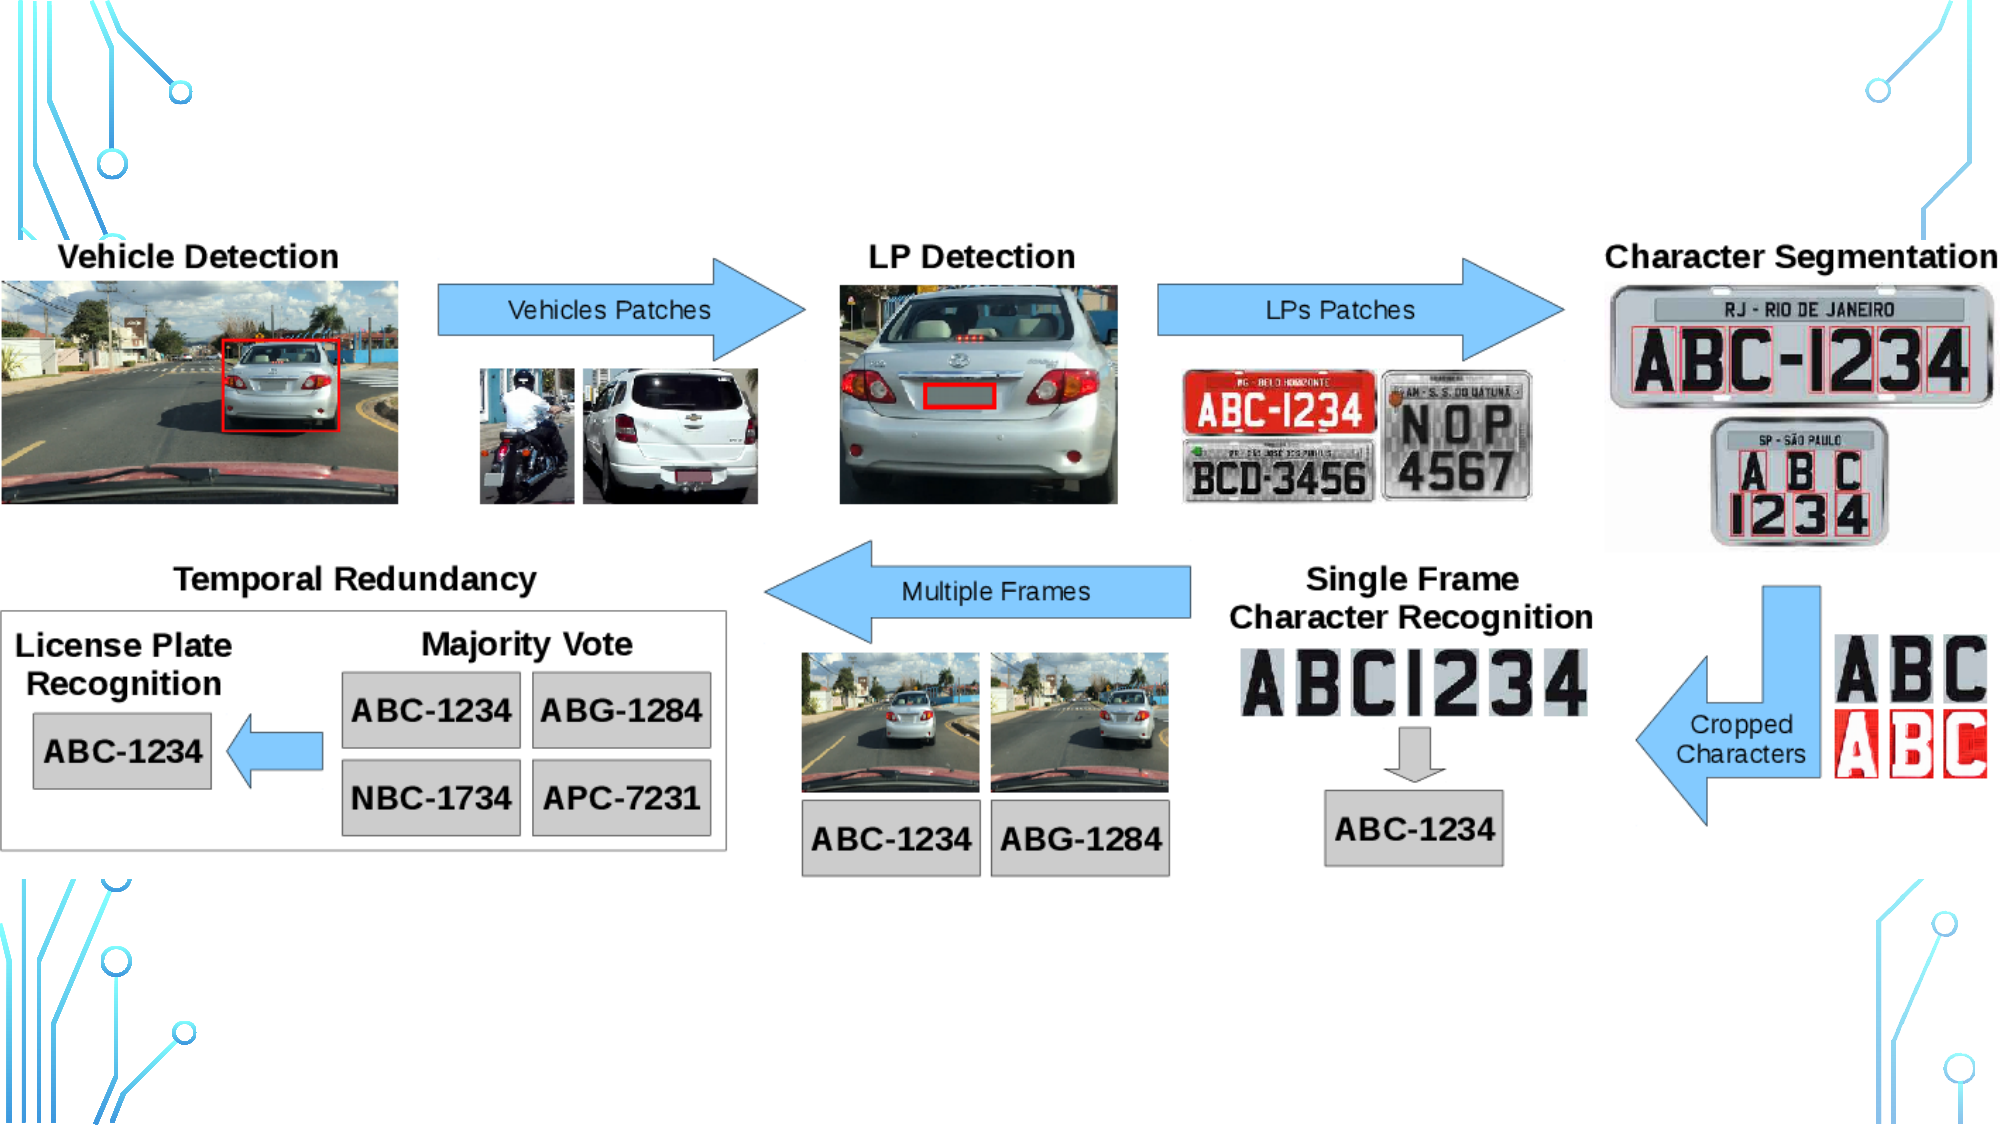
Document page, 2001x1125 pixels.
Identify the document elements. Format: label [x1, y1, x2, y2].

picture [0, 240, 2000, 879]
